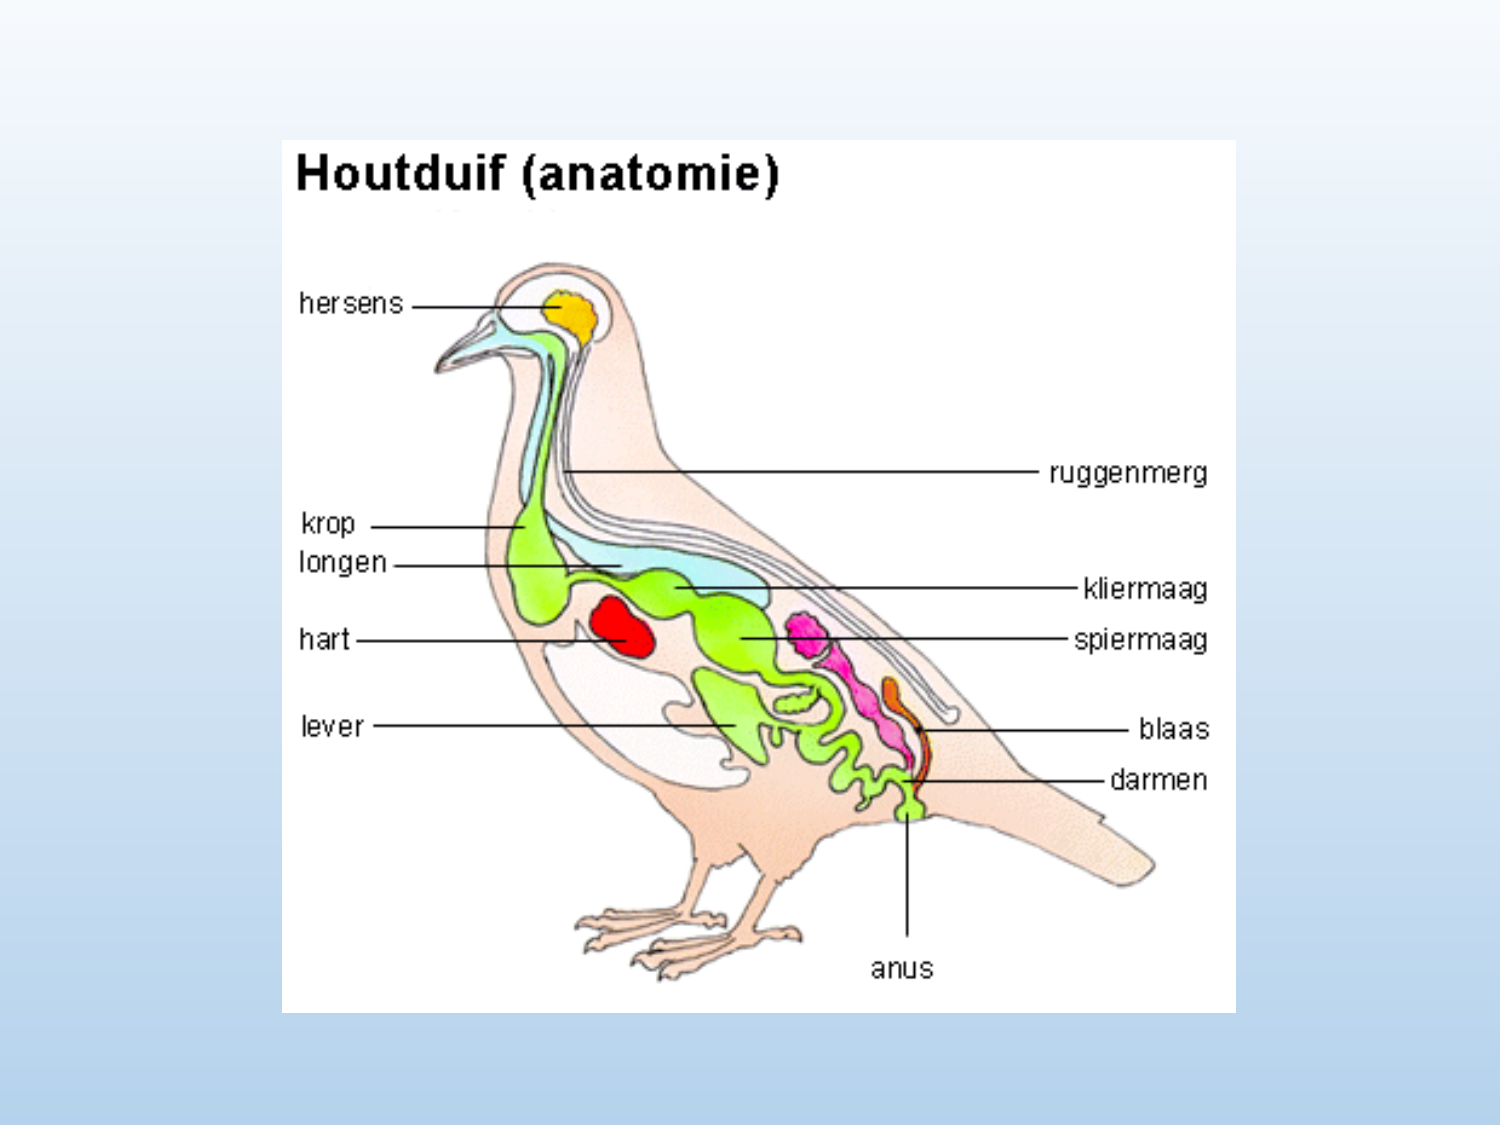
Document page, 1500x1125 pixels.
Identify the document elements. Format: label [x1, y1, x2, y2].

list [282, 140, 1236, 1013]
